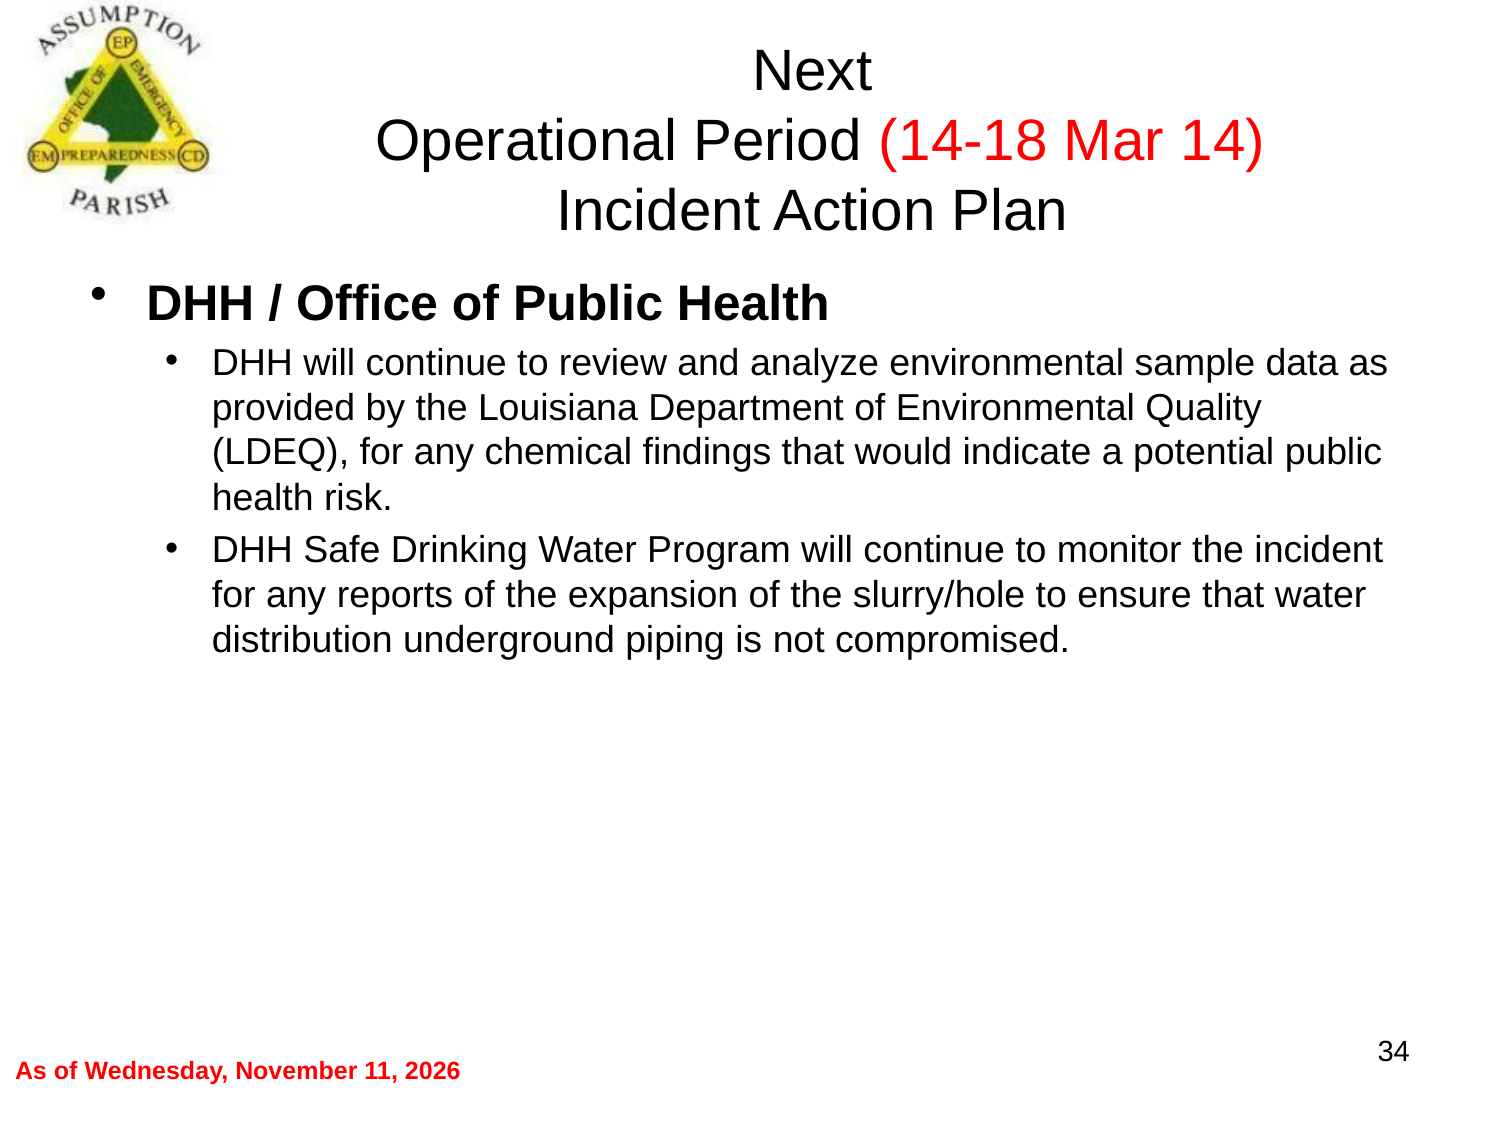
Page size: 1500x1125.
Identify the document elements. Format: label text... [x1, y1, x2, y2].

list DHH / Office of Public Health DHH will continue to review and analyze environmental sample data as provided by the Louisiana Department of Environmental Quality (LDEQ), for any chemical findings that would indicate a potential public health risk. DHH Safe Drinking Water Program will continue to monitor the incident for any reports of the expansion of the slurry/hole to ensure that water distribution underground piping is not compromised. [75, 262, 1425, 975]
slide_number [0, 1046, 651, 1125]
picture [0, 0, 226, 229]
title Next Operational Period (14-18 Mar 14) Incident Action Plan [137, 24, 1488, 250]
slide_number 34 [1074, 1024, 1426, 1103]
